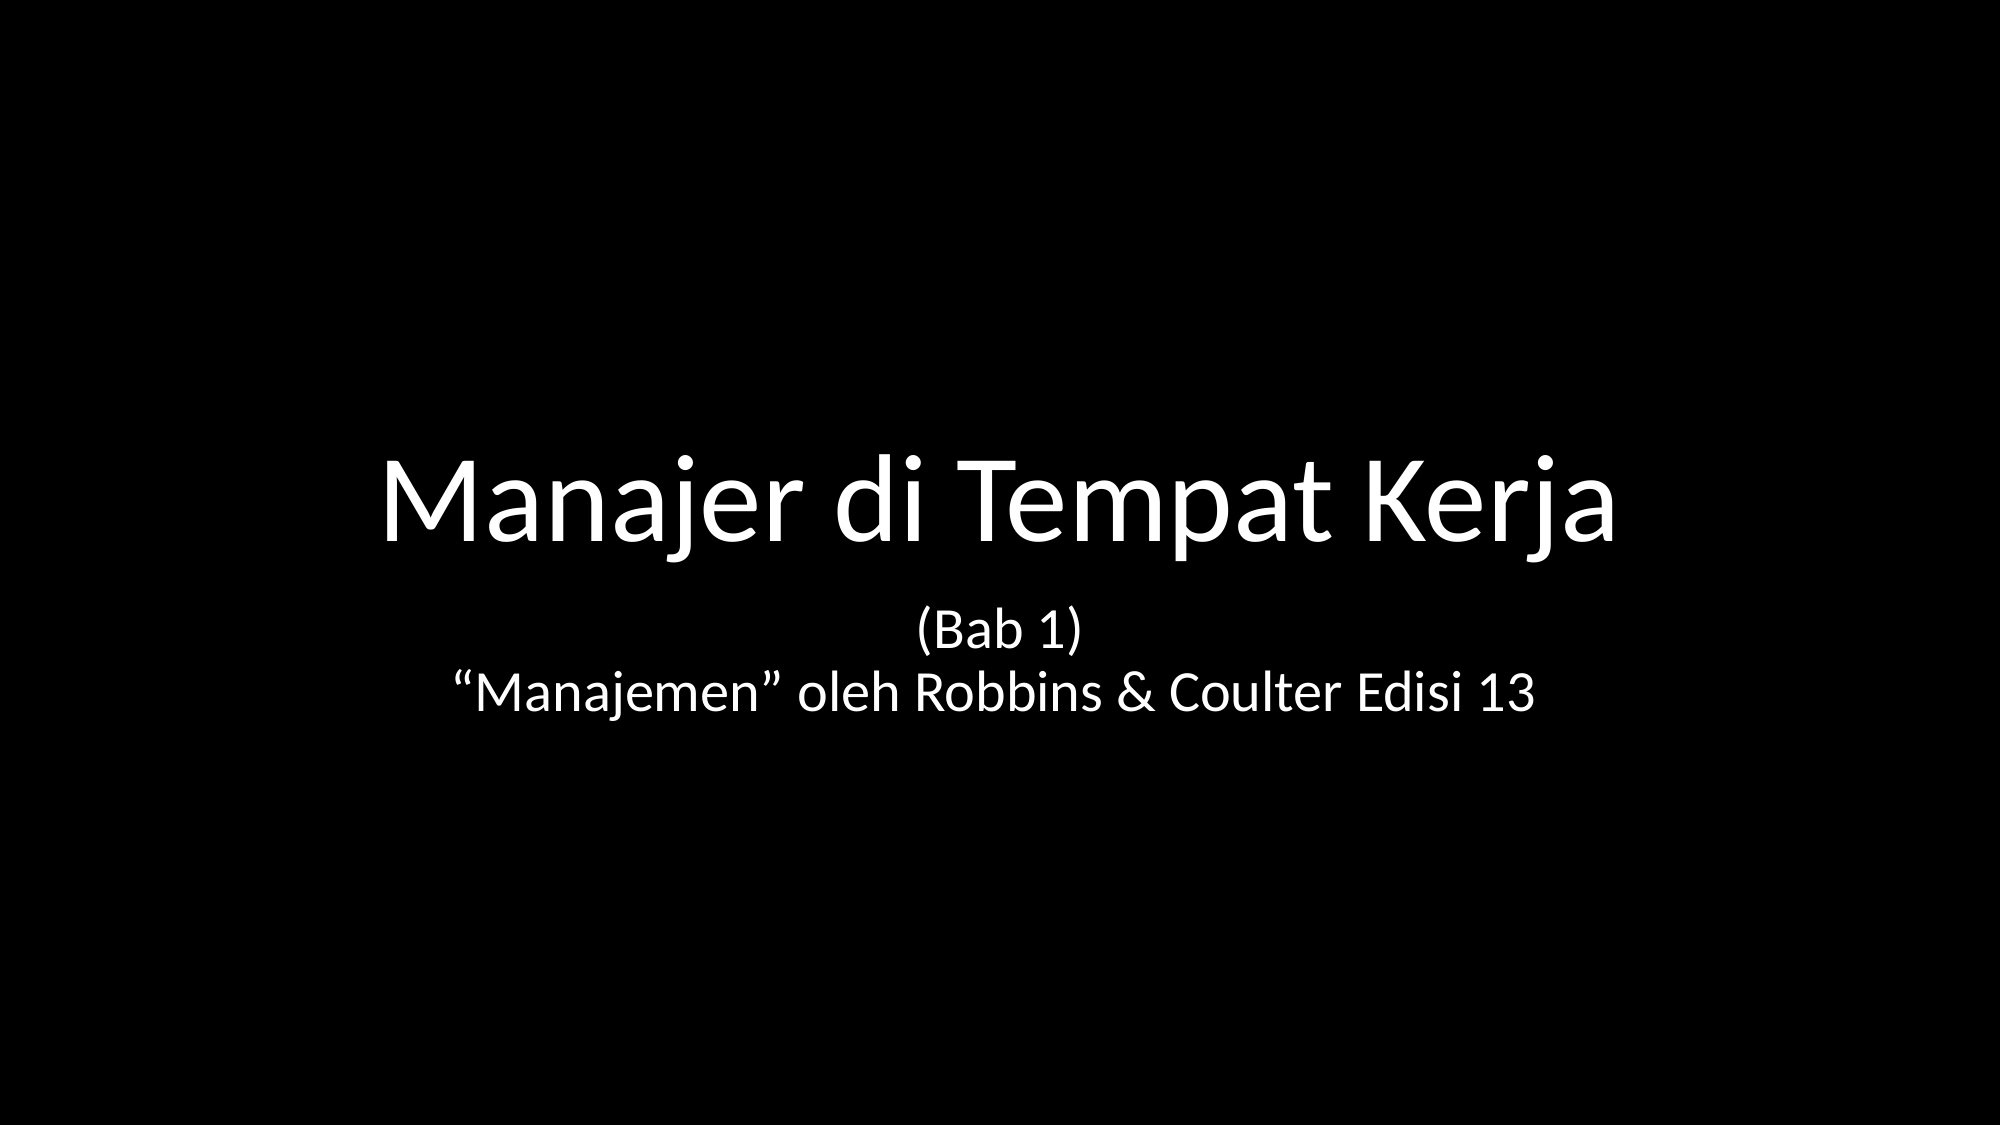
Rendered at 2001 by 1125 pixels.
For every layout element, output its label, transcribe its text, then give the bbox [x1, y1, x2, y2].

subtitle (Bab 1) “Manajemen” oleh Robbins & Coulter Edisi 13 [249, 590, 1750, 761]
title Manajer di Tempat Kerja [249, 184, 1750, 576]
